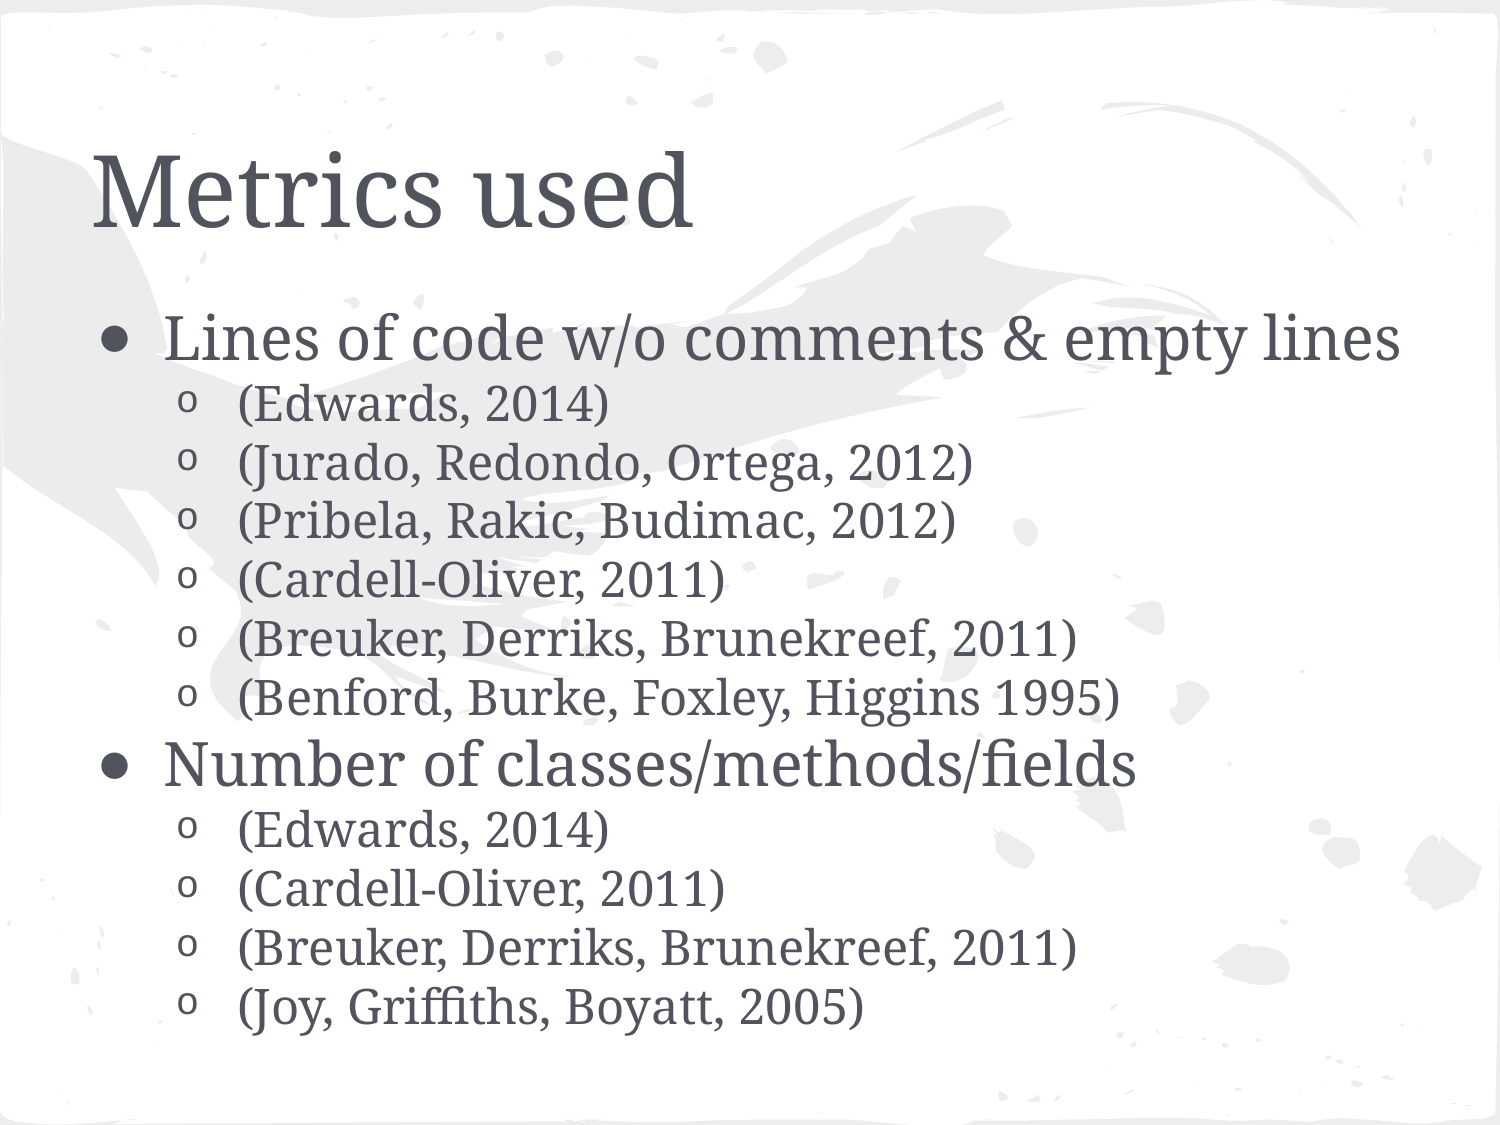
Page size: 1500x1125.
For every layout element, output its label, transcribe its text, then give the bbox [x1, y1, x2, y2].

title Metrics used [75, 34, 1425, 263]
list Lines of code w/o comments & empty lines (Edwards, 2014) (Jurado, Redondo, Ortega, 2012) (Pribela, Rakic, Budimac, 2012) (Cardell-Oliver, 2011) (Breuker, Derriks, Brunekreef, 2011) (Benford, Burke, Foxley, Higgins 1995) Number of classes/methods/fields (Edwards, 2014) (Cardell-Oliver, 2011) (Breuker, Derriks, Brunekreef, 2011) (Joy, Griffiths, Boyatt, 2005) [75, 283, 1425, 1078]
